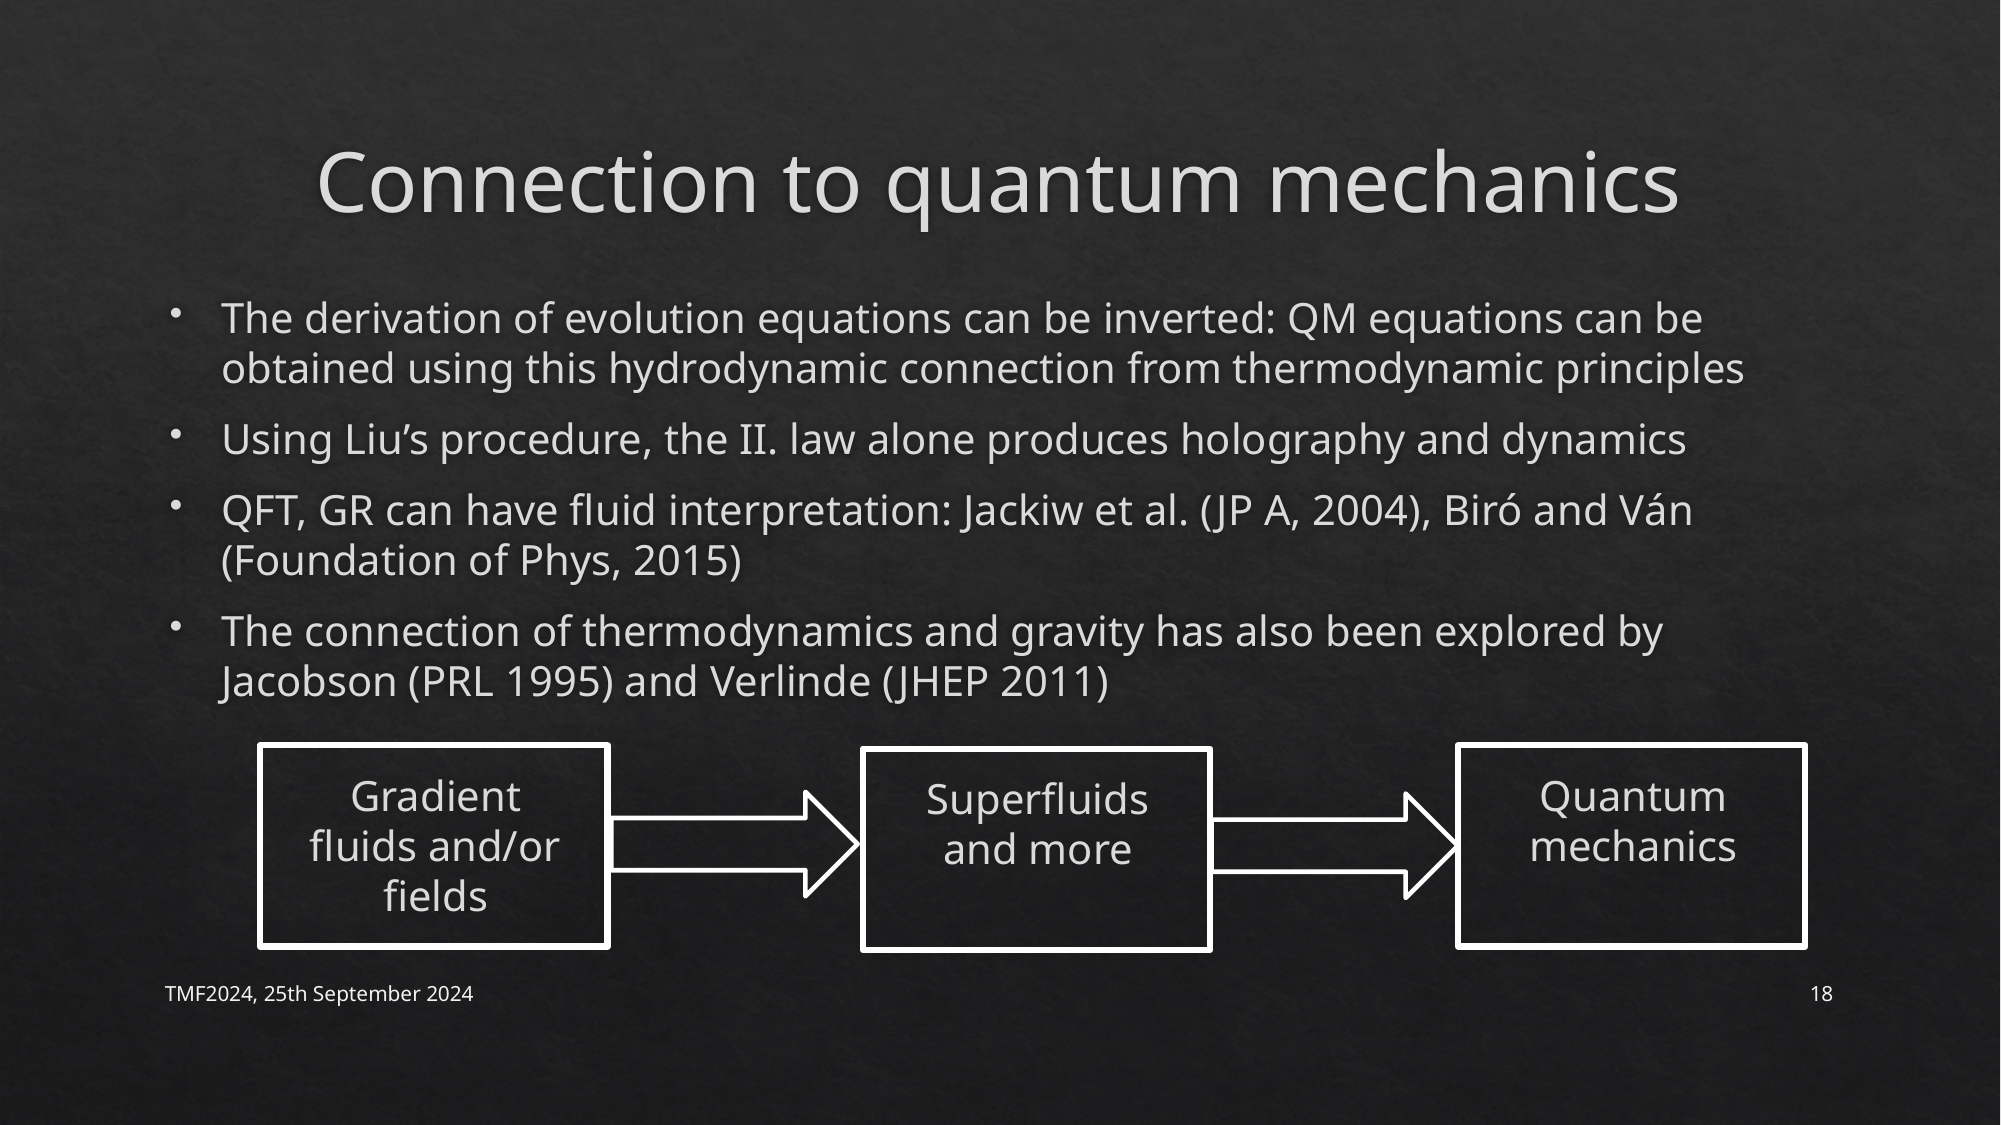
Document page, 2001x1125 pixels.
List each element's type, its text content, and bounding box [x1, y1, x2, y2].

text_box [610, 790, 859, 898]
footer TMF2024, 25th September 2024 [149, 965, 1245, 1025]
text_box [1457, 744, 1807, 948]
slide_number 18 [1724, 965, 1849, 1025]
text_box [1210, 792, 1459, 900]
title Connection to quantum mechanics [149, 99, 1849, 260]
text_box [861, 747, 1211, 951]
text_box [259, 744, 609, 948]
list The derivation of evolution equations can be inverted: QM equations can be obtained using this hydrodynamic connection from thermodynamic principles Using Liu’s procedure, the II. law alone produces holography and dynamics QFT, GR can have fluid interpretation: Jackiw et al. (JP A, 2004), Biró and Ván (Foundation of Phys, 2015) The connection of thermodynamics and gravity has also been explored by Jacobson (PRL 1995) and Verlinde (JHEP 2011) [149, 284, 1849, 950]
